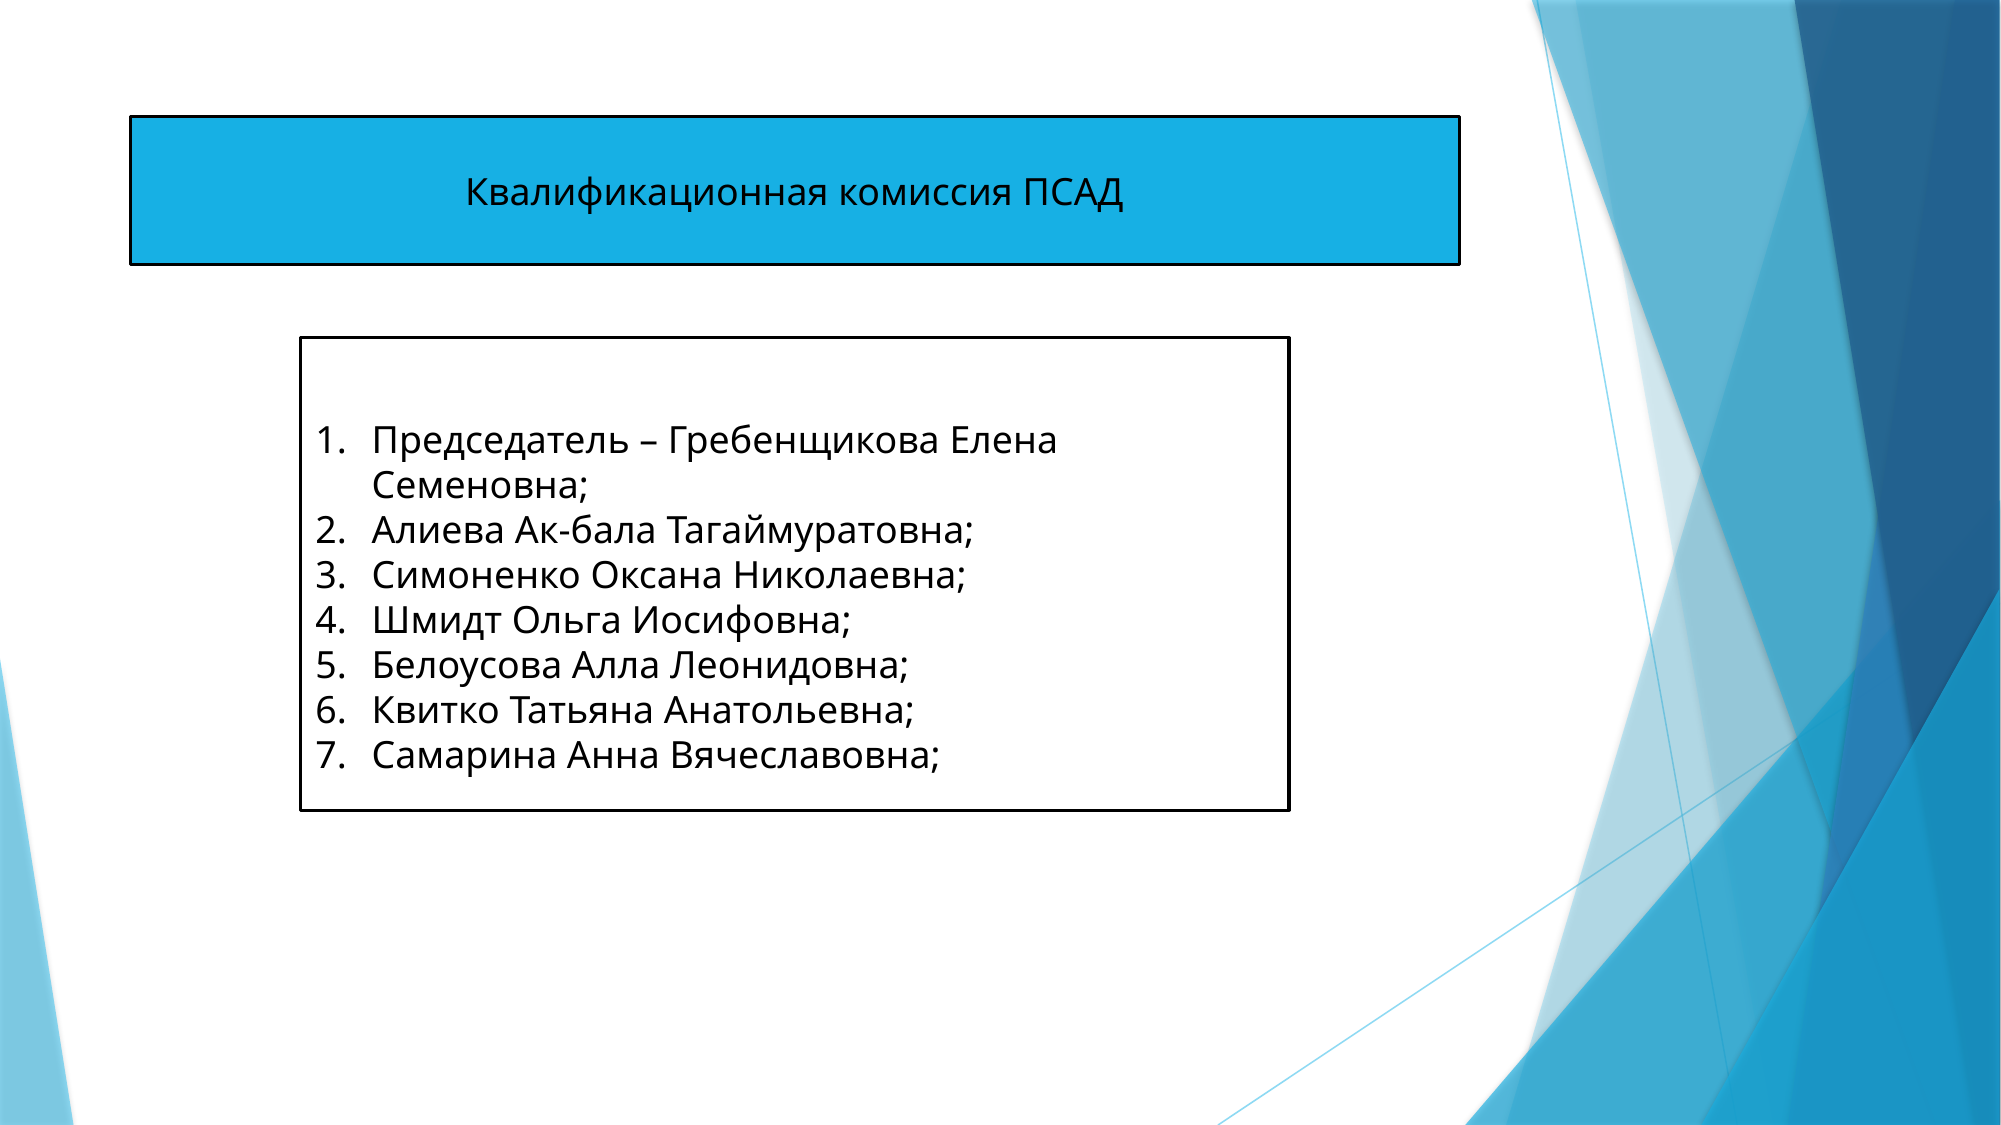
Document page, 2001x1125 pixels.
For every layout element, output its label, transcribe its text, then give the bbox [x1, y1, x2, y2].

text_box Квалификационная комиссия ПСАД [129, 115, 1461, 266]
text_box Председатель – Гребенщикова Елена Семеновна; Алиева Ак-бала Тагаймуратовна; Симоненко Оксана Николаевна; Шмидт Ольга Иосифовна; Белоусова Алла Леонидовна; Квитко Татьяна Анатольевна; Самарина Анна Вячеславовна; [299, 336, 1291, 812]
